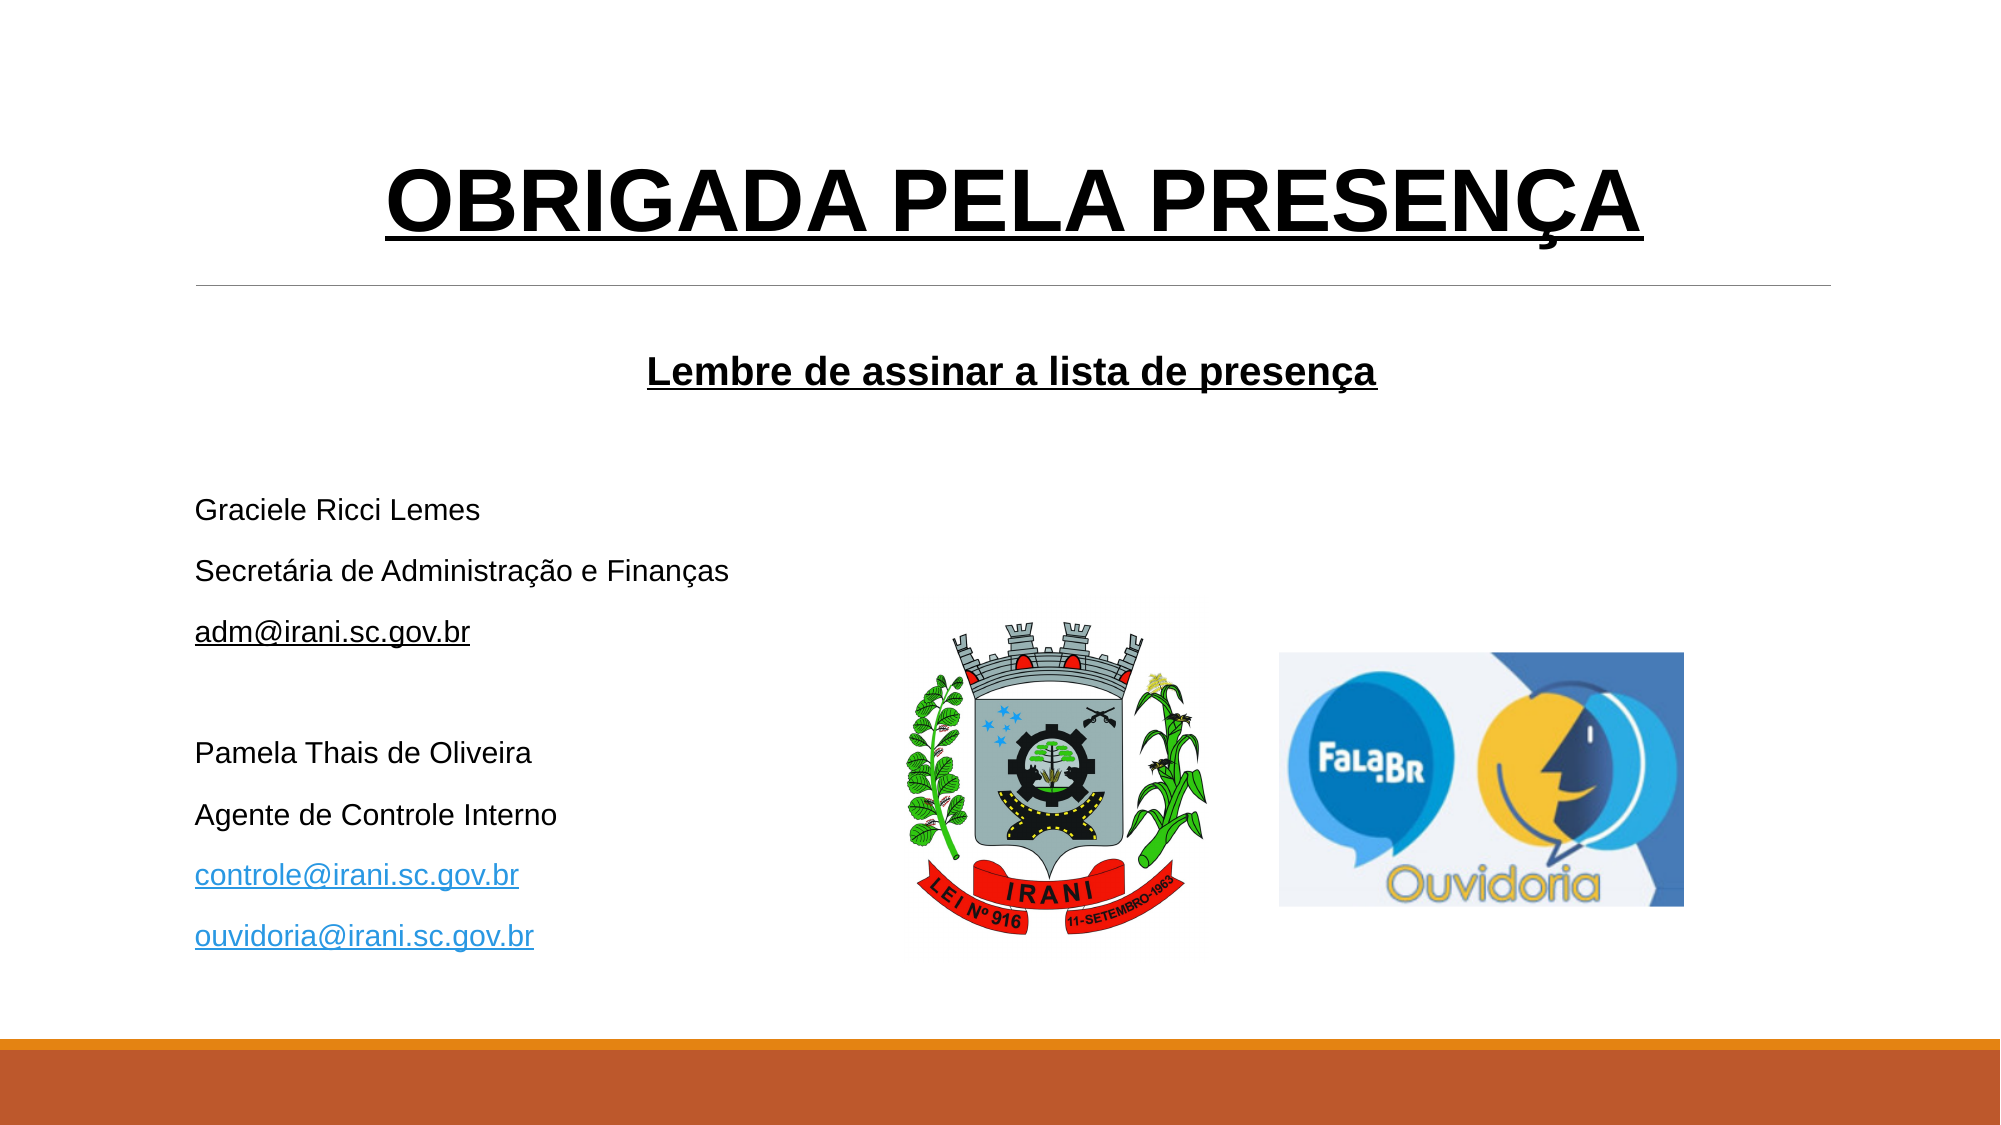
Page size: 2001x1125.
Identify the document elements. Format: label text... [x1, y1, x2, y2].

list OBRIGADA PELA PRESENÇA Lembre de assinar a lista de presença Graciele Ricci Lemes Secretária de Administração e Finanças adm@irani.sc.gov.br Pamela Thais de Oliveira Agente de Controle Interno controle@irani.sc.gov.br ouvidoria@irani.sc.gov.br [180, 146, 1830, 963]
picture [1279, 649, 1684, 909]
picture [904, 594, 1210, 964]
